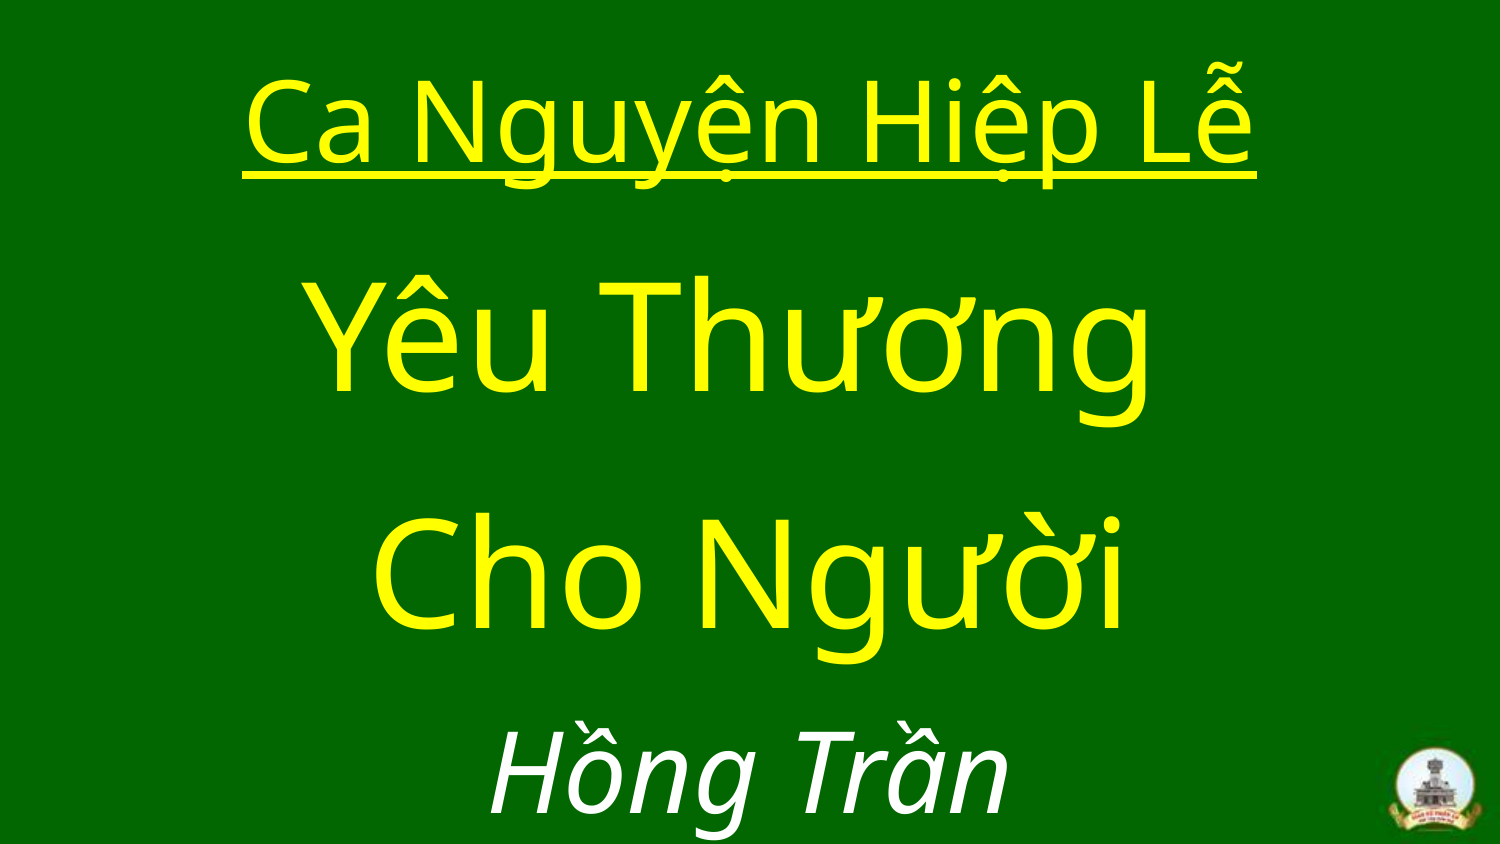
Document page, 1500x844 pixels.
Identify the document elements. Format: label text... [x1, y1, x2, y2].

title Ca Nguyện Hiệp Lễ Yêu Thương Cho Người Hồng Trần [0, 0, 1500, 844]
